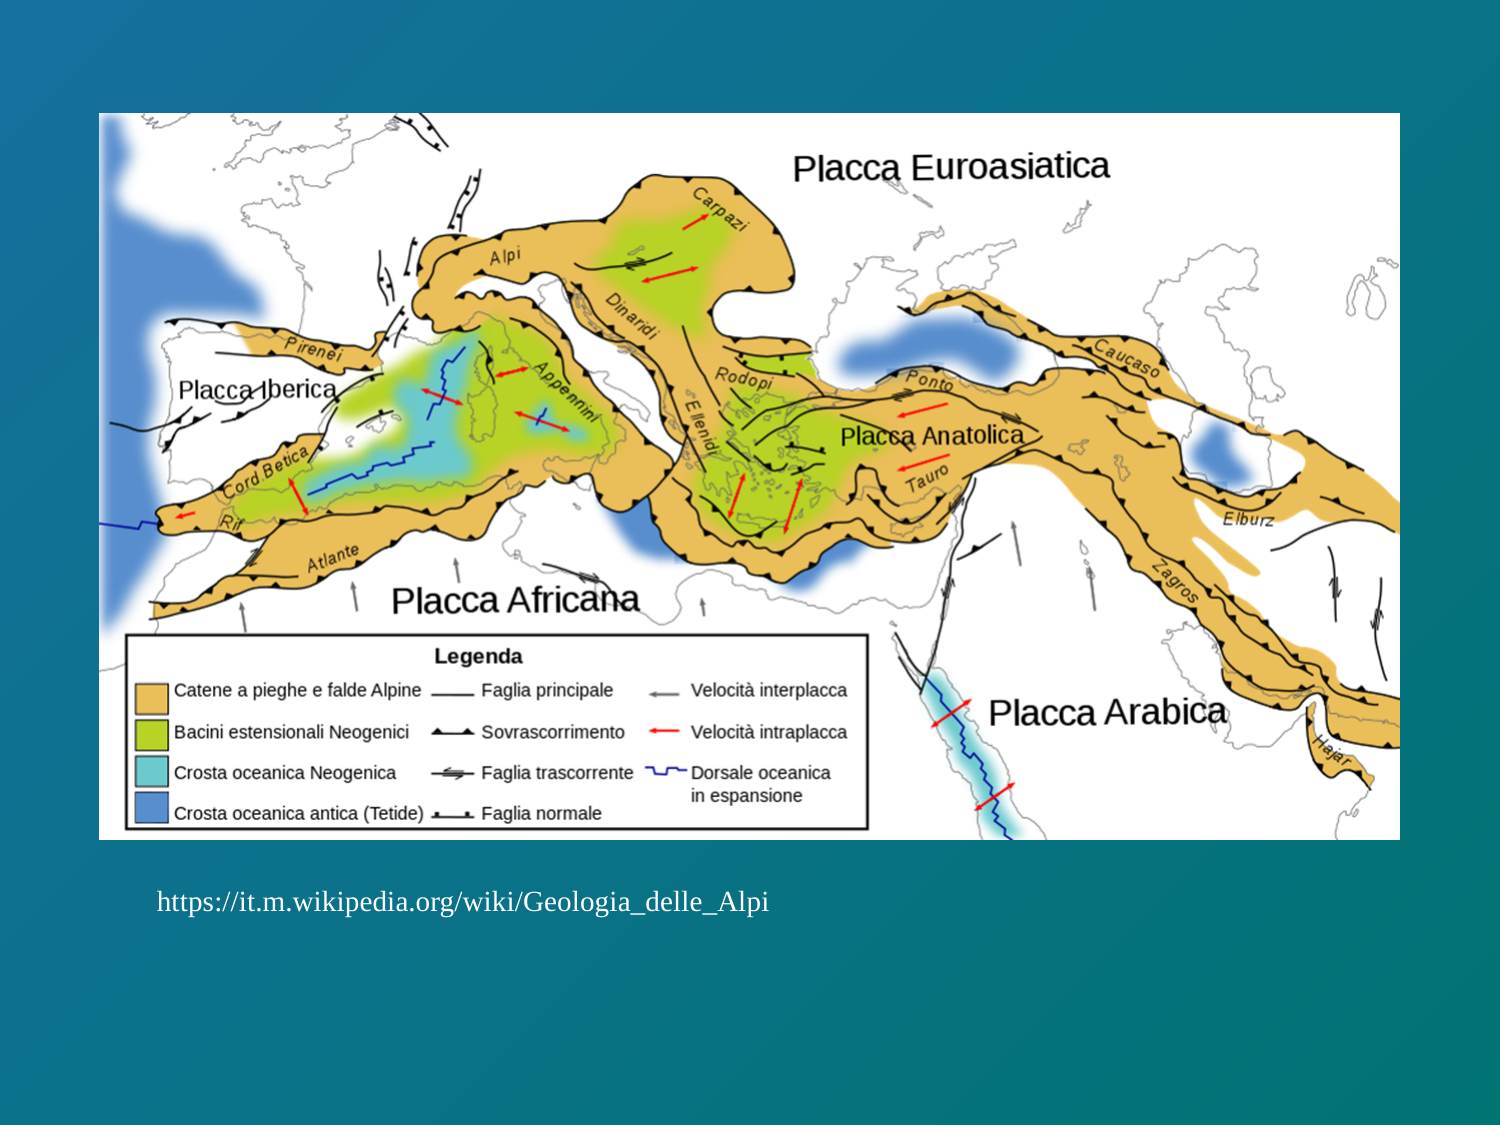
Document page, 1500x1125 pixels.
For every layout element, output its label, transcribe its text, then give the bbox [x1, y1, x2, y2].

picture [99, 113, 1400, 840]
text_box https://it.m.wikipedia.org/wiki/Geologia_delle_Alpi [88, 875, 839, 925]
